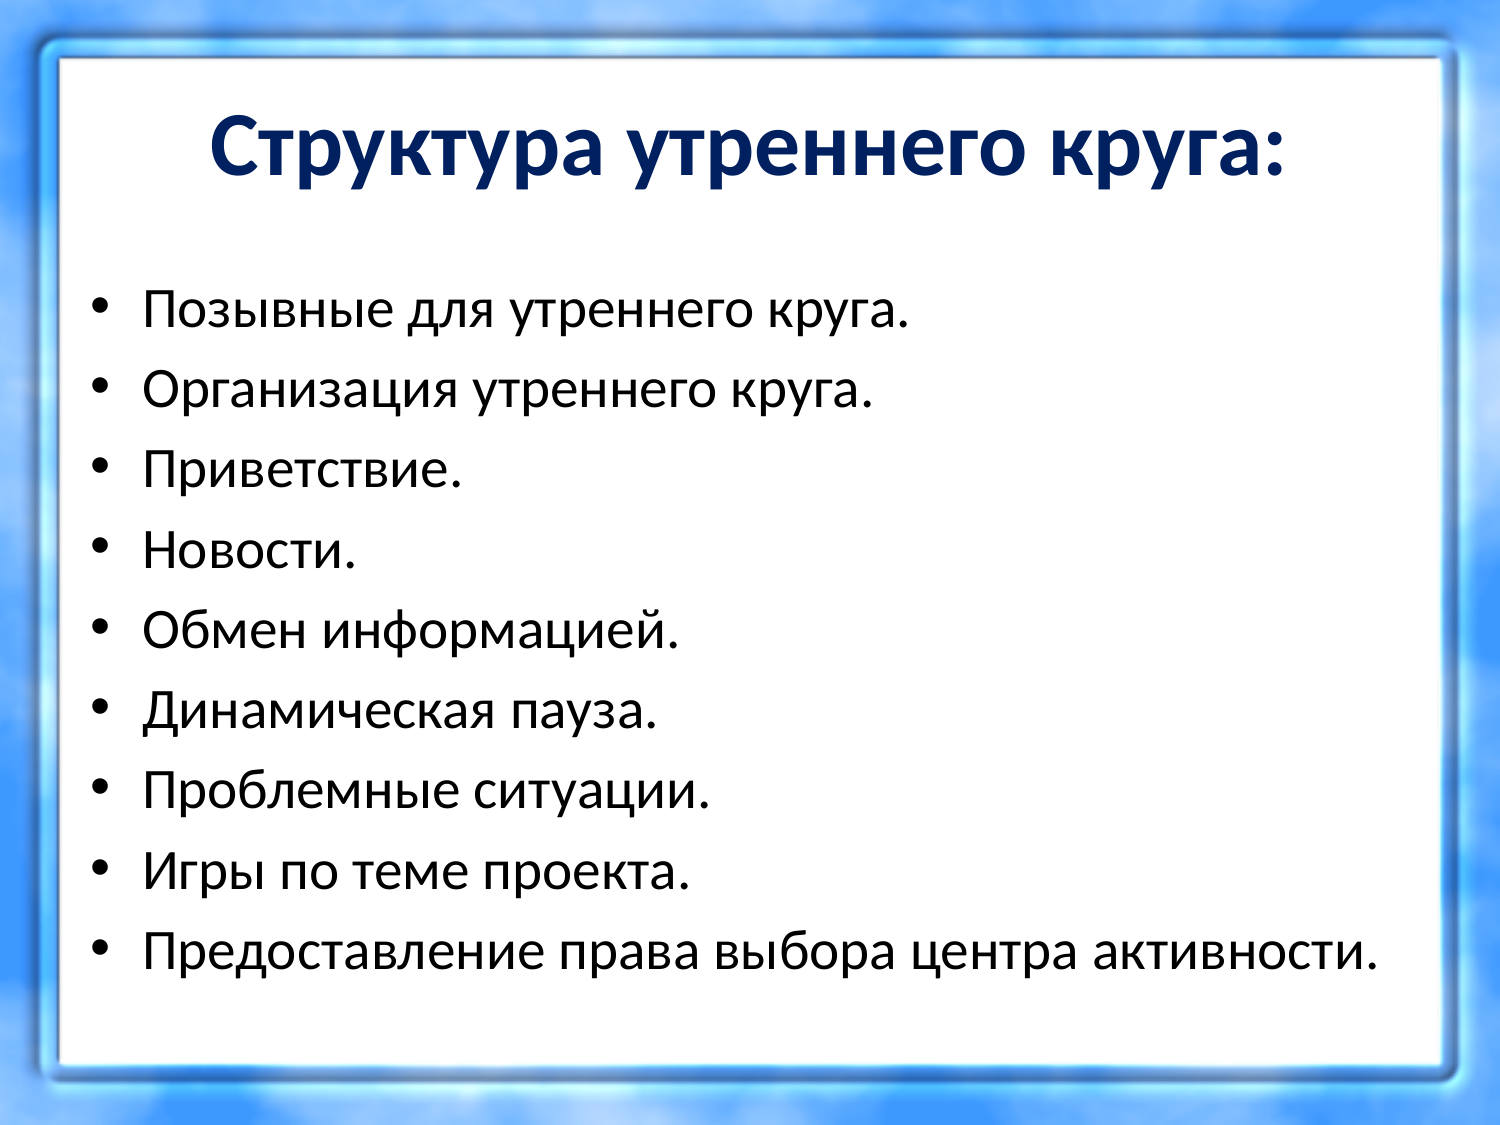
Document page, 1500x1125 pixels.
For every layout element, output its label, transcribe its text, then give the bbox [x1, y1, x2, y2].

title Структура утреннего круга: [75, 45, 1425, 233]
picture [0, 0, 1500, 1125]
list Позывные для утреннего круга. Организация утреннего круга. Приветствие. Новости. Обмен информацией. Динамическая пауза. Проблемные ситуации. Игры по теме проекта. Предоставление права выбора центра активности. [75, 262, 1425, 1005]
